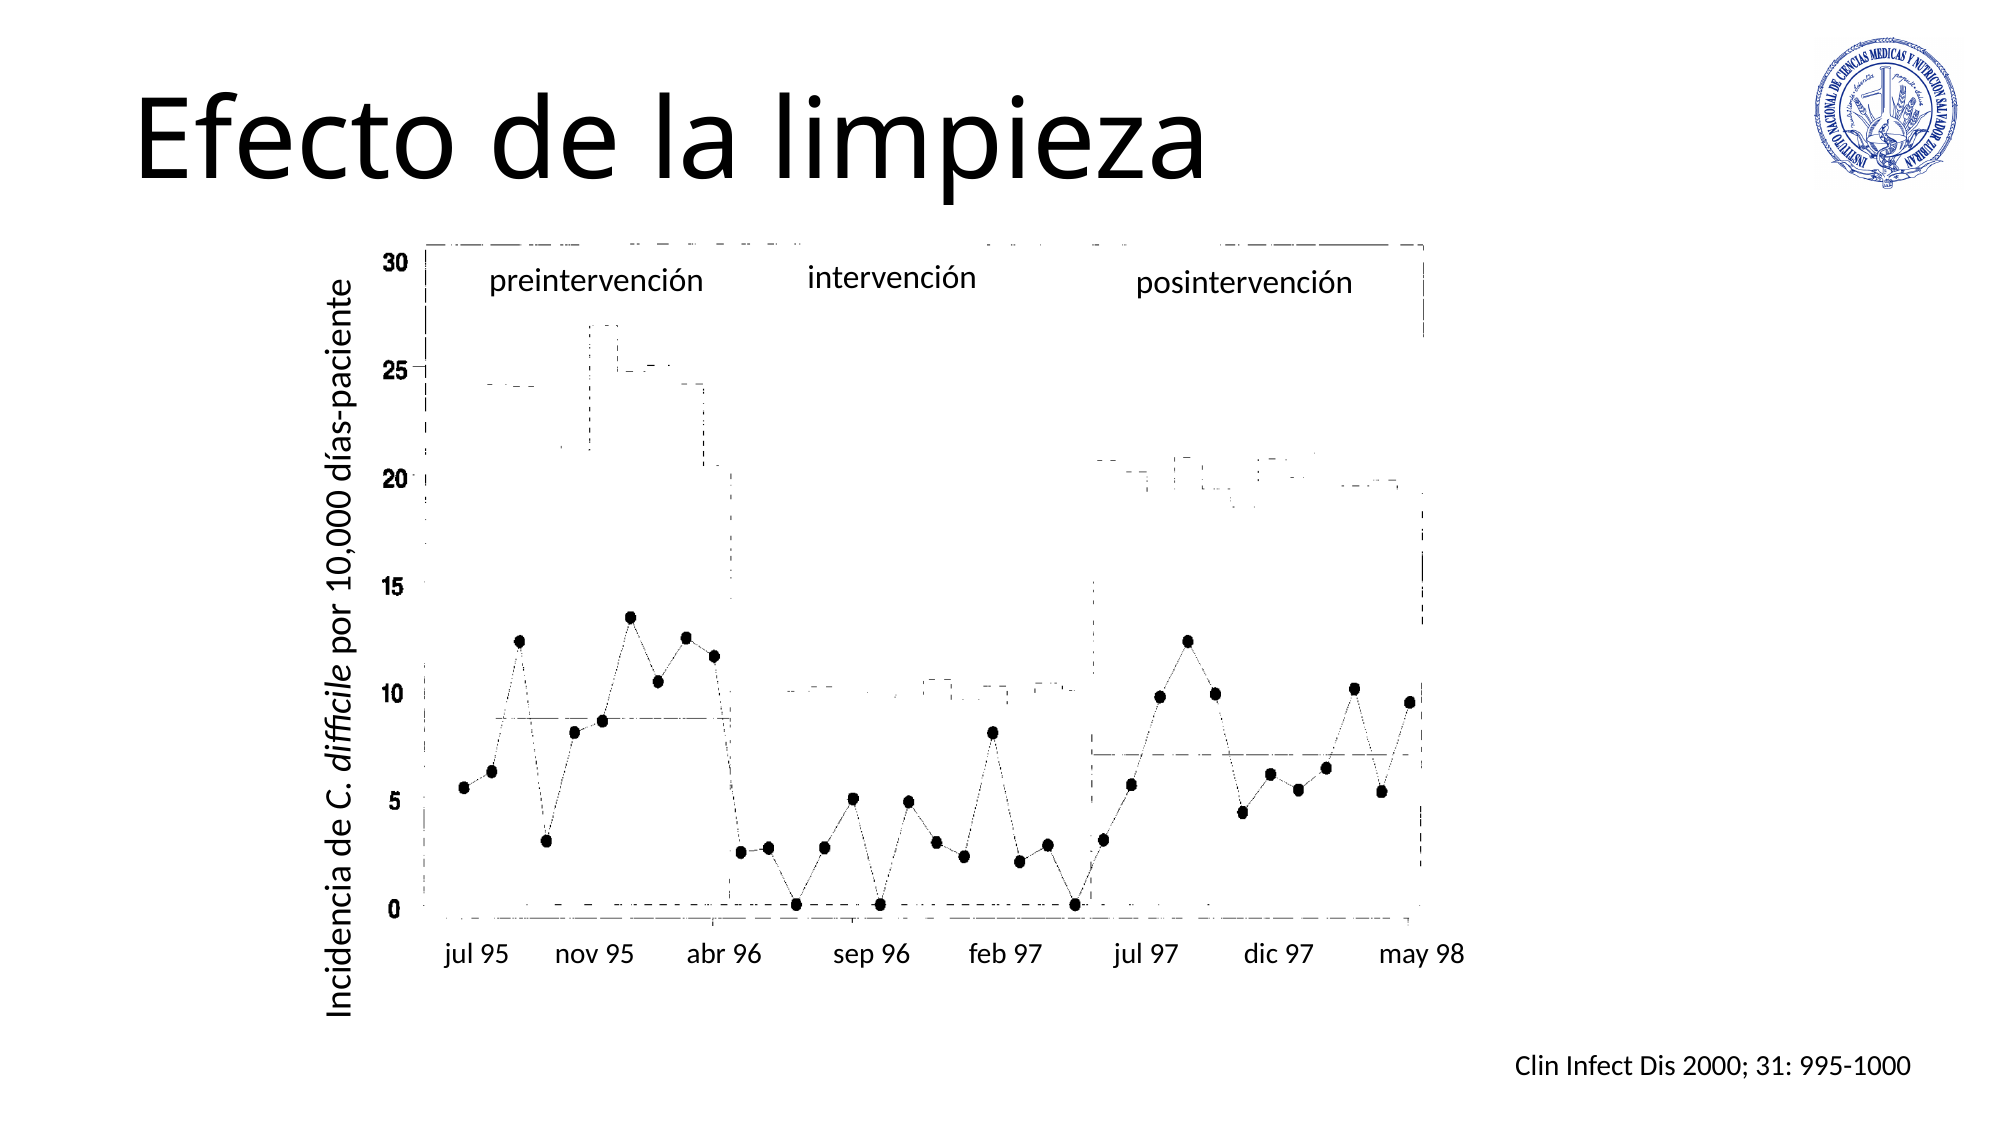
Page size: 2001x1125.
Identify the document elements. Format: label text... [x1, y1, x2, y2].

picture [1814, 37, 1964, 191]
text_box Efecto de la limpieza [117, 58, 1468, 247]
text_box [295, 212, 1511, 1086]
text_box Clin Infect Dis 2000; 31: 995-1000 [1334, 1038, 1927, 1089]
